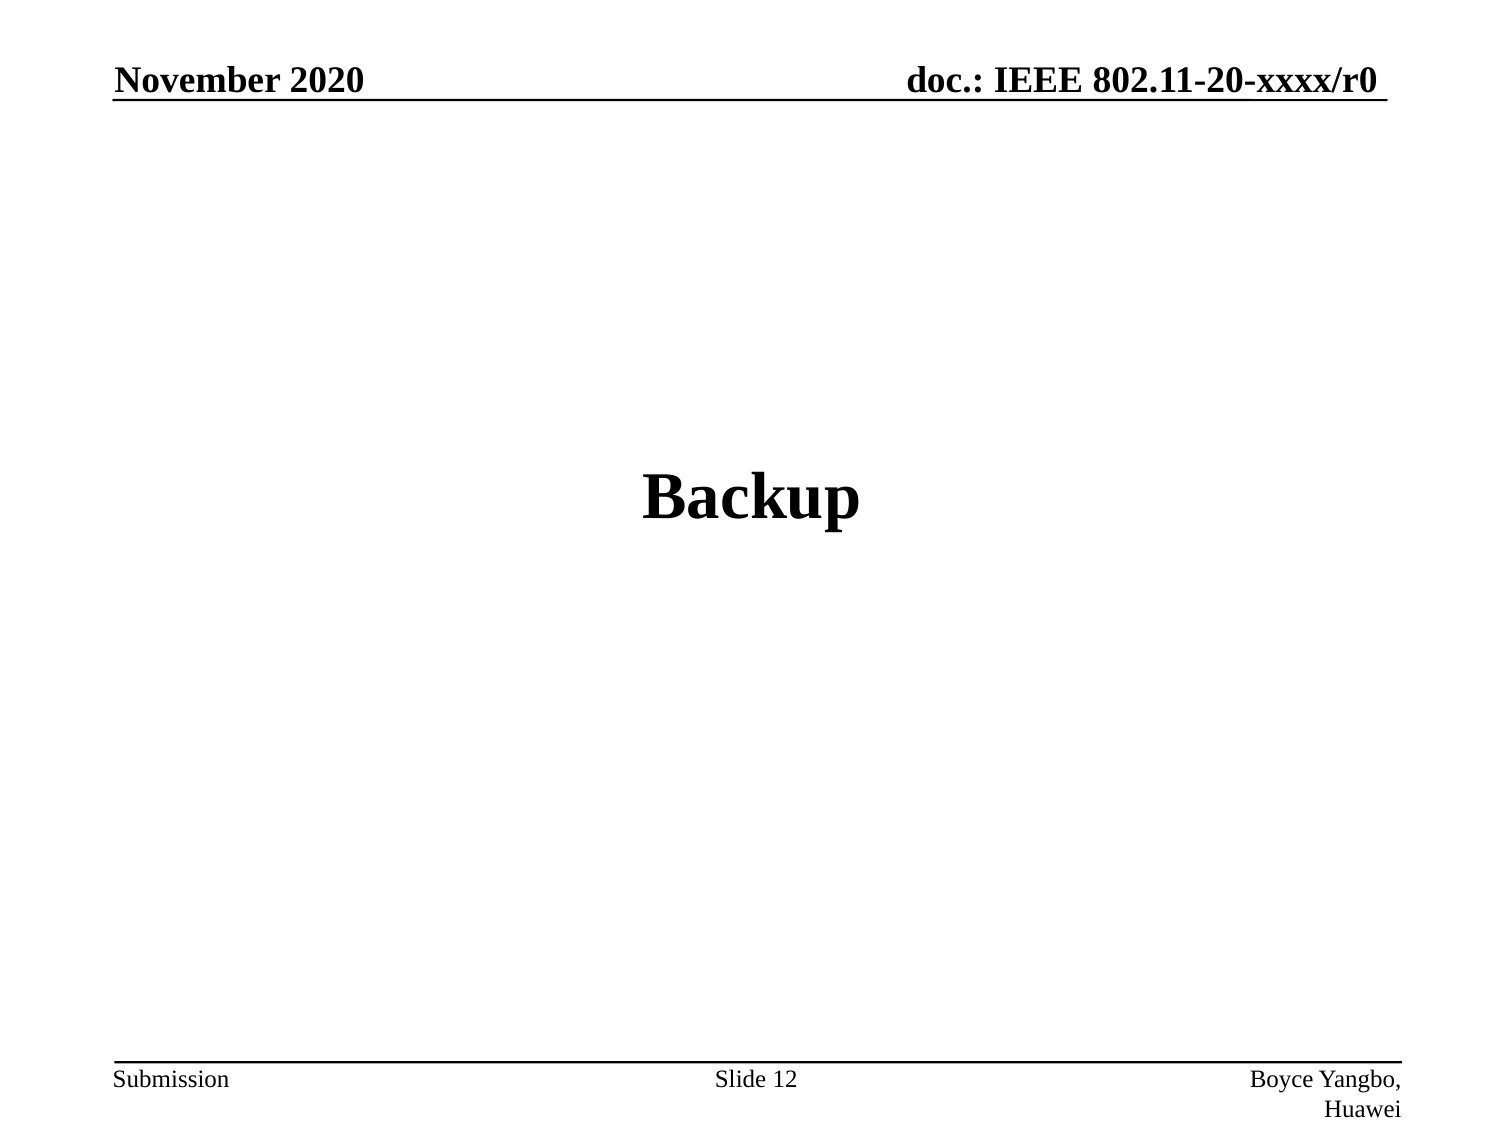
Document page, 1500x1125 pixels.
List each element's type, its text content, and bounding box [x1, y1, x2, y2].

footer Boyce Yangbo, Huawei [1186, 1061, 1402, 1093]
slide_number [114, 54, 374, 101]
title Backup [114, 444, 1390, 541]
slide_number Slide 12 [712, 1061, 800, 1093]
